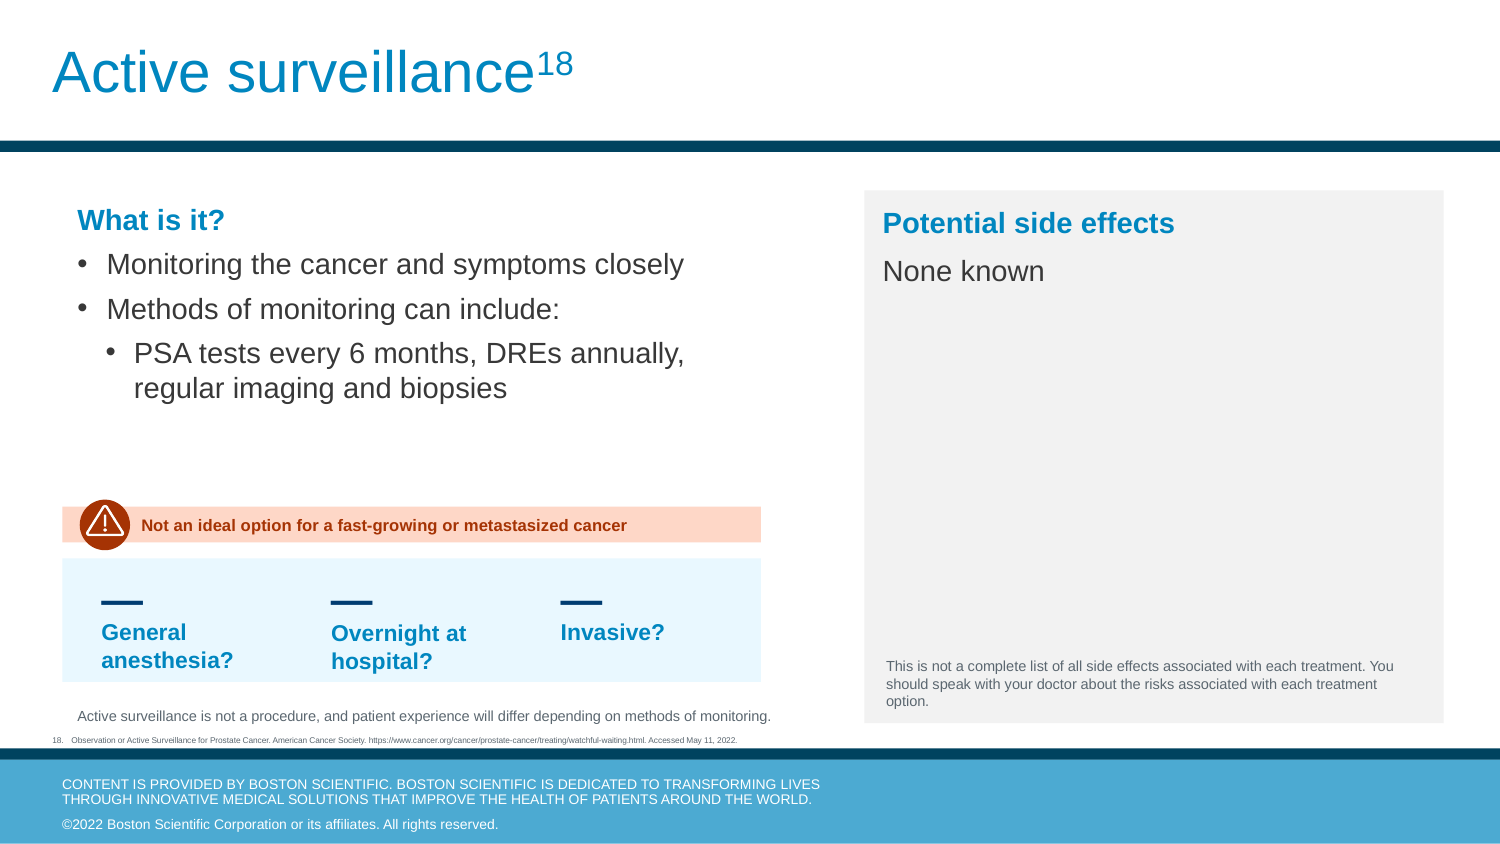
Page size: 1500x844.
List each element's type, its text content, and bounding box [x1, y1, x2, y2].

text_box Potential side effects None known [871, 199, 1430, 576]
list What is it? Monitoring the cancer and symptoms closely Methods of monitoring can include: PSA tests every 6 months, DREs annually, regular imaging and biopsies [62, 193, 761, 498]
text_box — [545, 565, 738, 630]
text_box Observation or Active Surveillance for Prostate Cancer. American Cancer Society. https://www.cancer.org/cancer/prostate-cancer/treating/watchful-waiting.html. Accessed May 11, 2022. [37, 727, 1450, 753]
text_box Active surveillance is not a procedure, and patient experience will differ depending on methods of monitoring. [62, 699, 844, 727]
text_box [62, 498, 762, 551]
text_box Invasive? [545, 630, 738, 653]
text_box This is not a complete list of all side effects associated with each treatment. You should speak with your doctor about the risks associated with each treatment option. [871, 649, 1438, 718]
text_box Overnight at hospital? [316, 630, 508, 681]
text_box General anesthesia? [86, 630, 278, 681]
title Active surveillance18 [37, 5, 1450, 133]
text_box — [86, 565, 278, 630]
text_box [62, 558, 762, 683]
text_box [864, 190, 1445, 724]
text_box — [316, 565, 508, 630]
